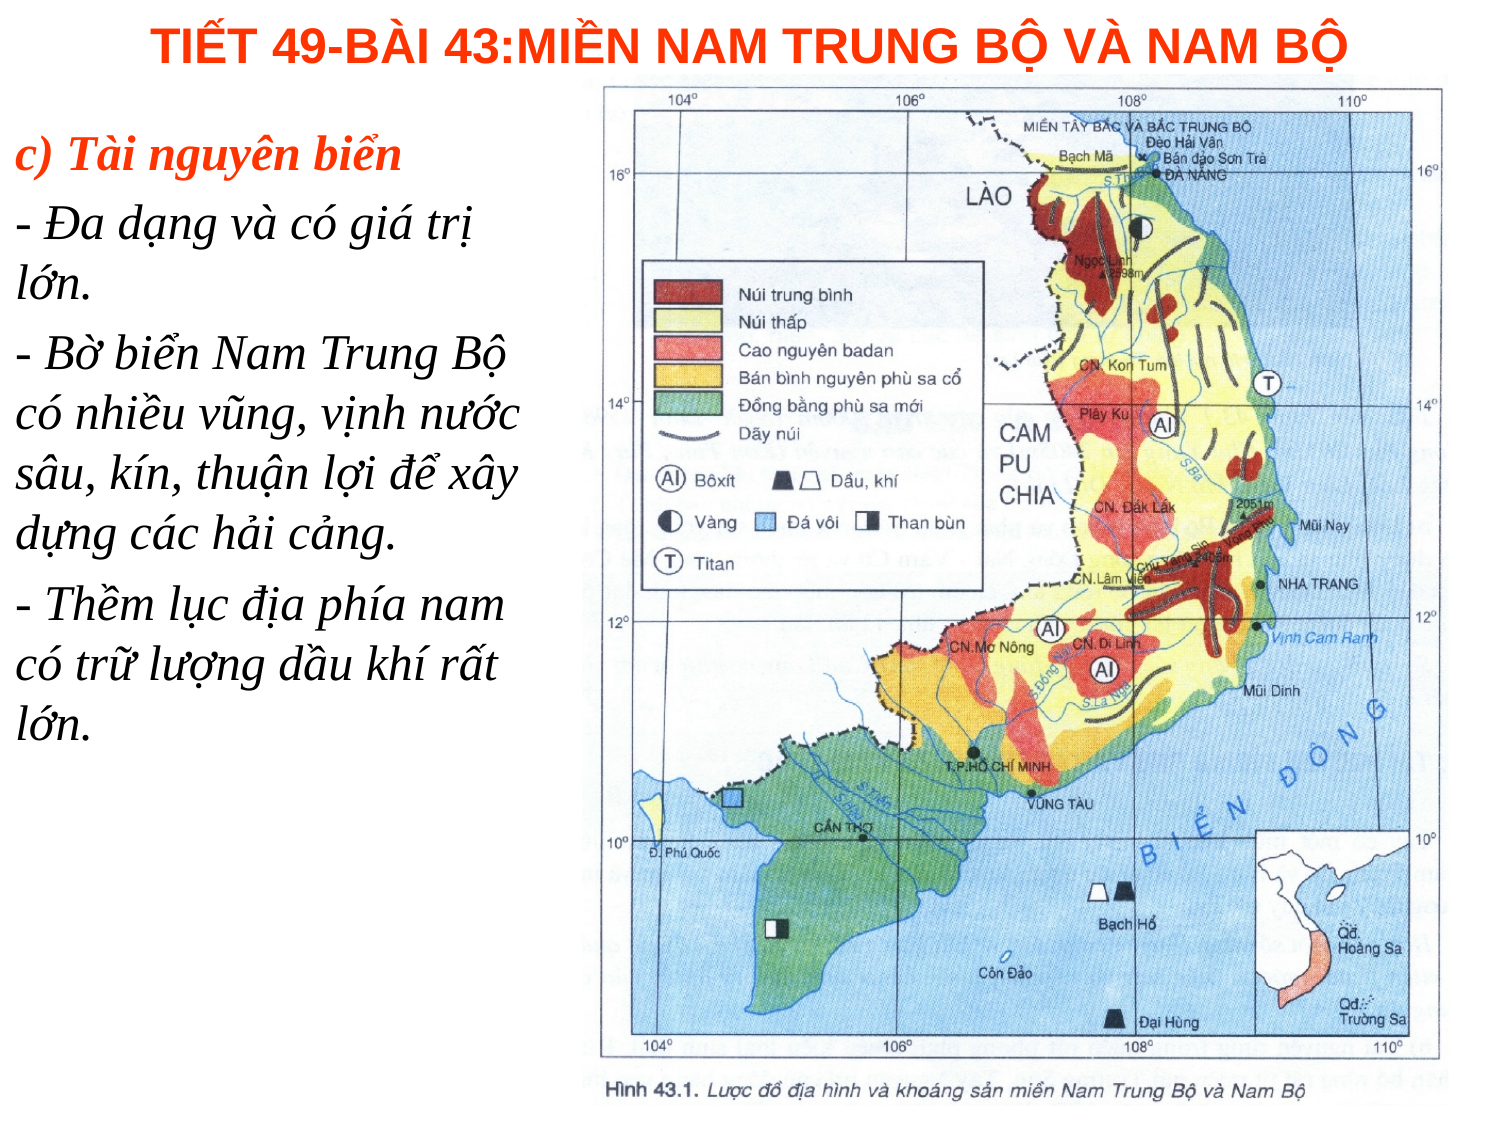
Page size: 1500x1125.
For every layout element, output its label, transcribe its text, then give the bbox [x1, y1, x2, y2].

title TIẾT 49-BÀI 43:MIỀN NAM TRUNG BỘ VÀ NAM BỘ [0, 0, 1500, 88]
picture [549, 74, 1500, 1125]
subtitle c) Tài nguyên biển - Đa dạng và có giá trị lớn. - Bờ biển Nam Trung Bộ có nhiều vũng, vịnh nước sâu, kín, thuận lợi để xây dựng các hải cảng. - Thềm lục địa phía nam có trữ lượng dầu khí rất lớn. [0, 112, 544, 1125]
